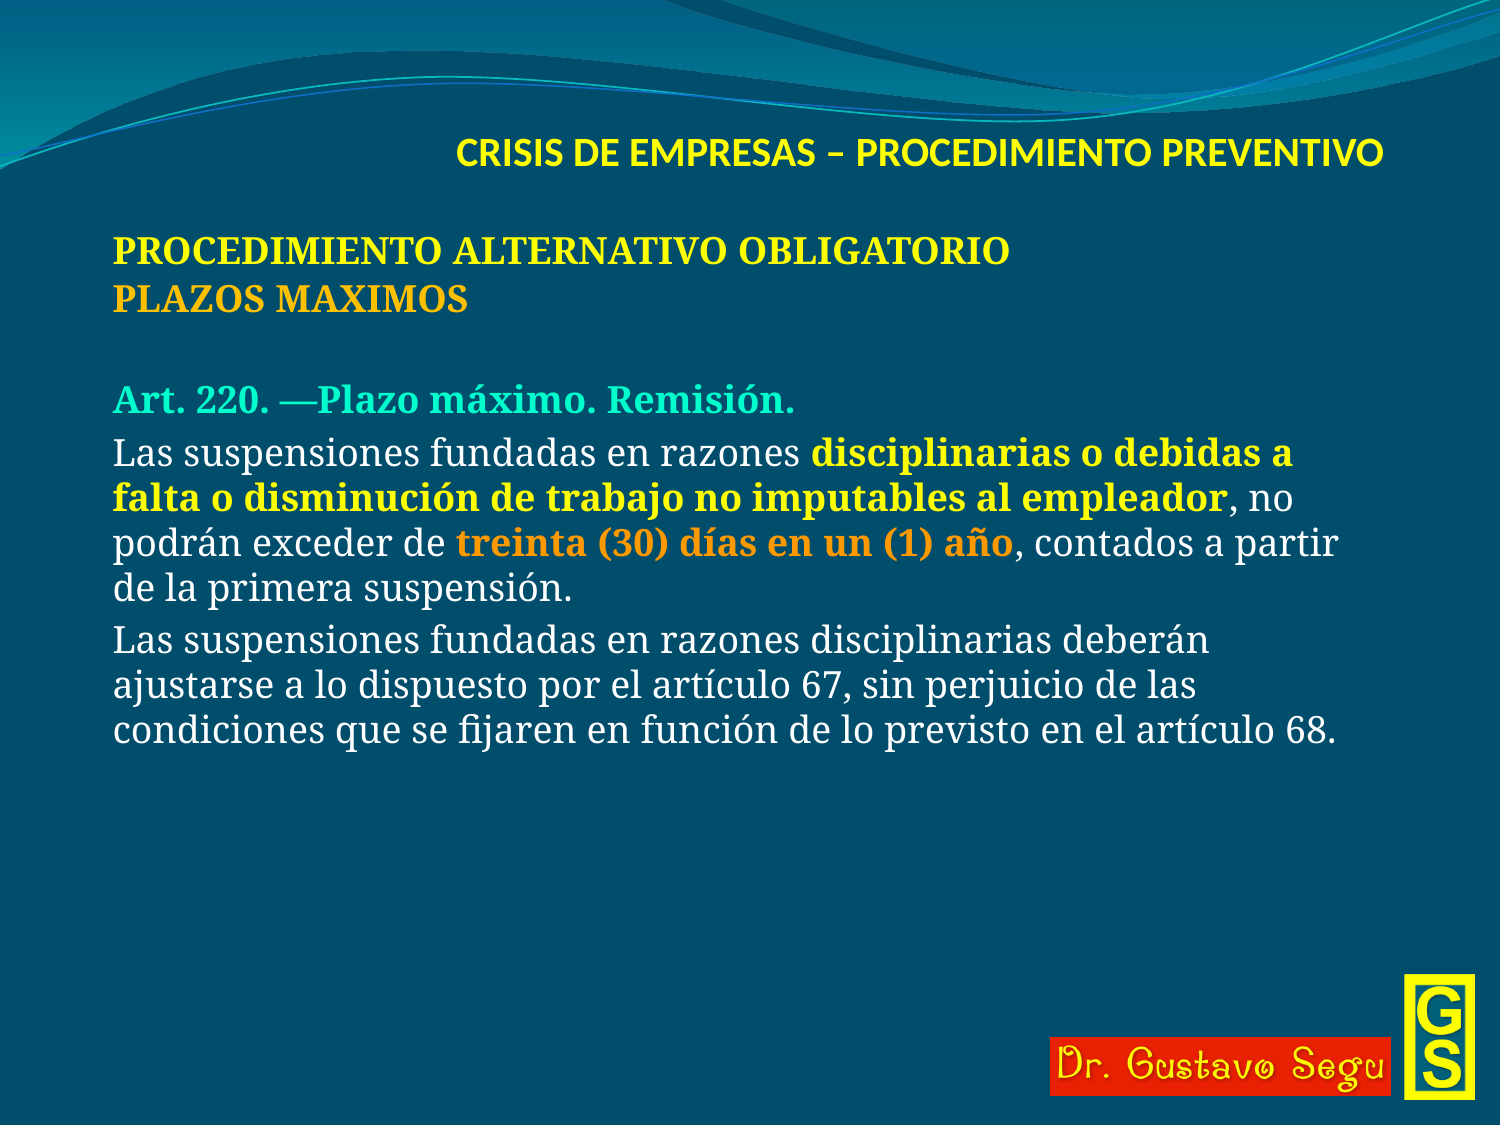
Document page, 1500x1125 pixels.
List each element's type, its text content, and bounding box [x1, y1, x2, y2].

picture [1405, 975, 1474, 1099]
picture [1051, 1038, 1390, 1095]
title CRISIS DE EMPRESAS – PROCEDIMIENTO PREVENTIVO [112, 62, 1388, 175]
subtitle PROCEDIMIENTO ALTERNATIVO OBLIGATORIO PLAZOS MAXIMOS Art. 220. —Plazo máximo. Remisión. Las suspensiones fundadas en razones disciplinarias o debidas a falta o disminución de trabajo no imputables al empleador, no podrán exceder de treinta (30) días en un (1) año, contados a partir de la primera suspensión. Las suspensiones fundadas en razones disciplinarias deberán ajustarse a lo dispuesto por el artículo 67, sin perjuicio de las condiciones que se fijaren en función de lo previsto en el artículo 68. [112, 224, 1388, 1025]
